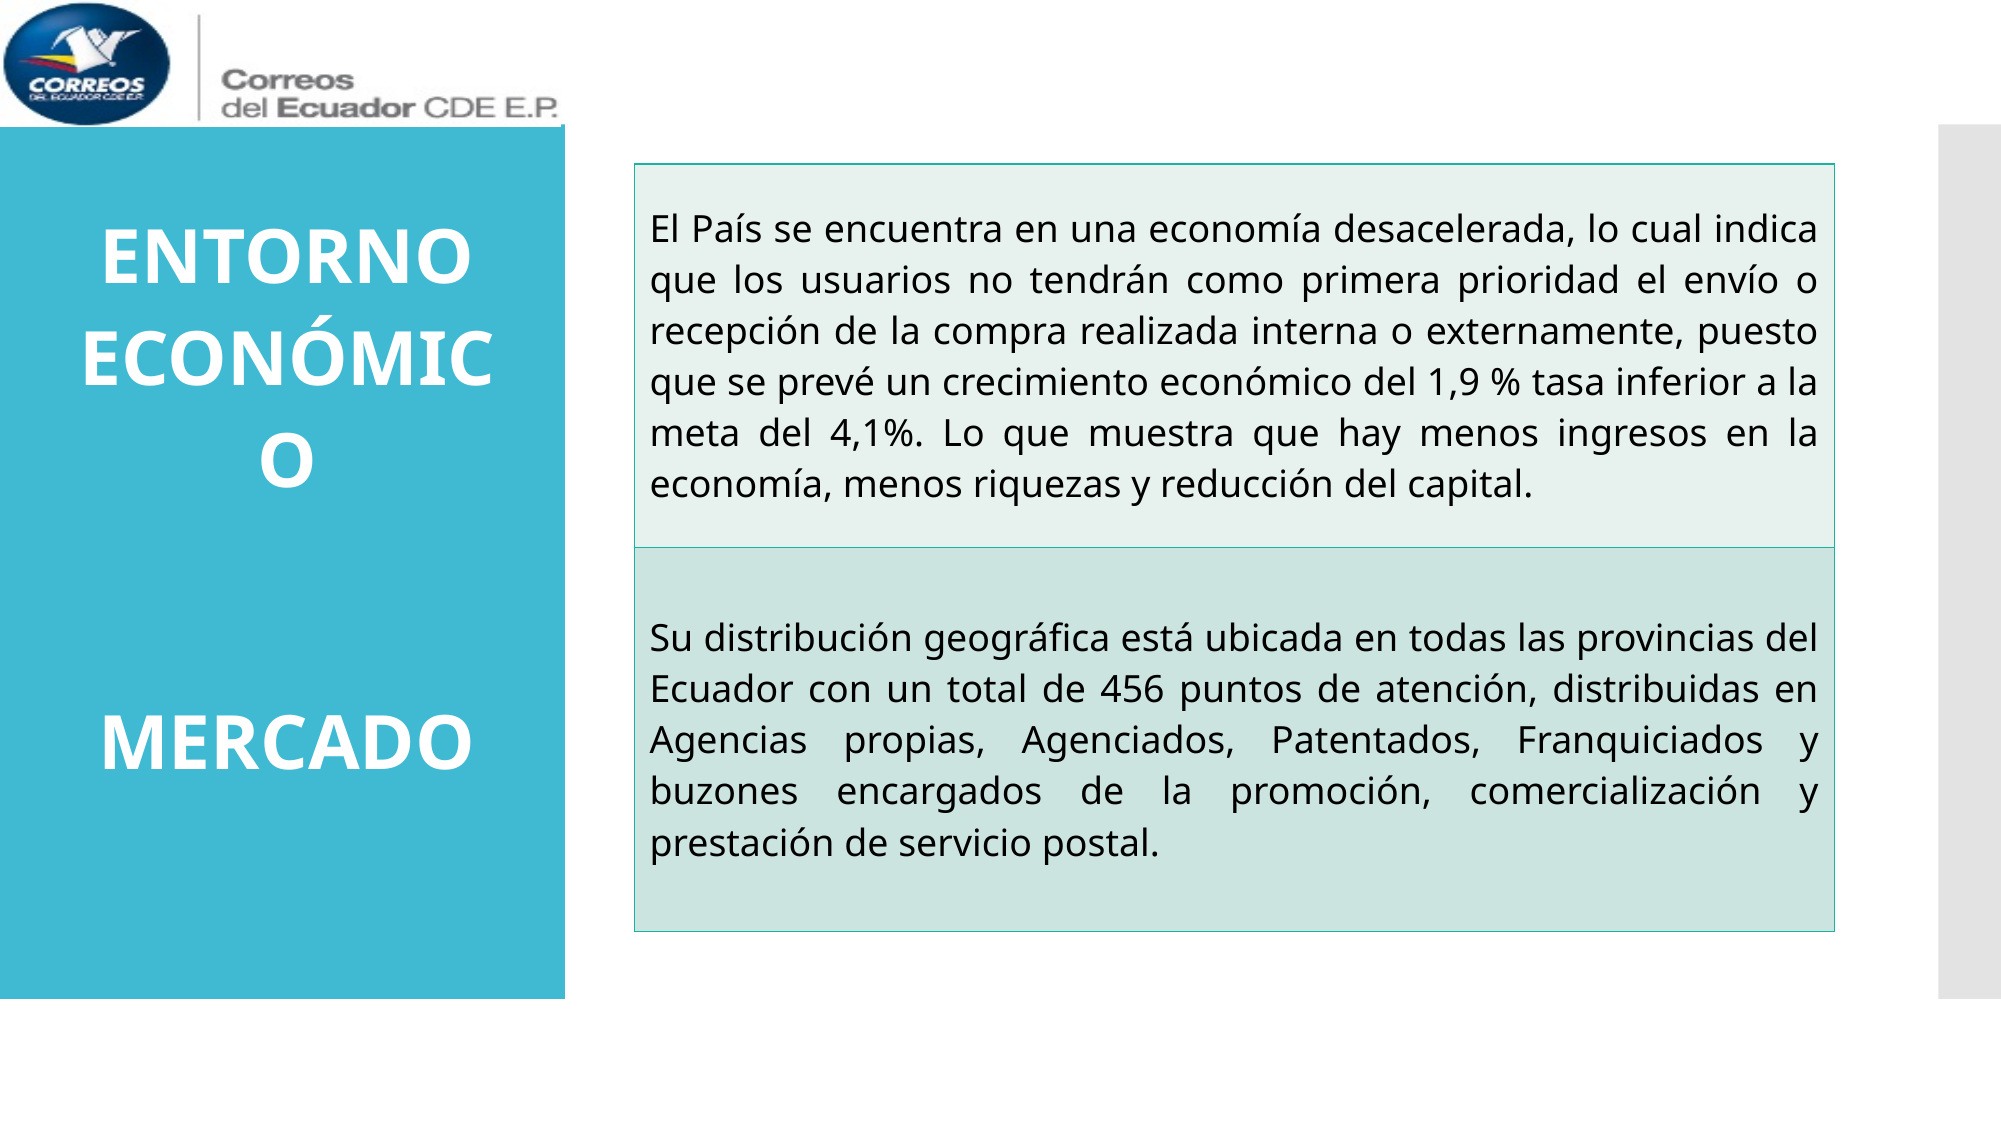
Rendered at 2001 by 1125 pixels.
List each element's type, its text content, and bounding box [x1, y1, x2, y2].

table_header El País se encuentra en una economía desacelerada, lo cual indica que los usuarios no tendrán como primera prioridad el envío o recepción de la compra realizada interna o externamente, puesto que se prevé un crecimiento económico del 1,9 % tasa inferior a la meta del 4,1%. Lo que muestra que hay menos ingresos en la economía, menos riquezas y reducción del capital. [635, 165, 1834, 547]
table_header ENTORNO ECONÓMICO [49, 164, 525, 548]
table_cell MERCADO [49, 548, 525, 932]
picture [0, 0, 561, 127]
table_cell Su distribución geográfica está ubicada en todas las provincias del Ecuador con un total de 456 puntos de atención, distribuidas en Agencias propias, Agenciados, Patentados, Franquiciados y buzones encargados de la promoción, comercialización y prestación de servicio postal. [635, 548, 1834, 931]
